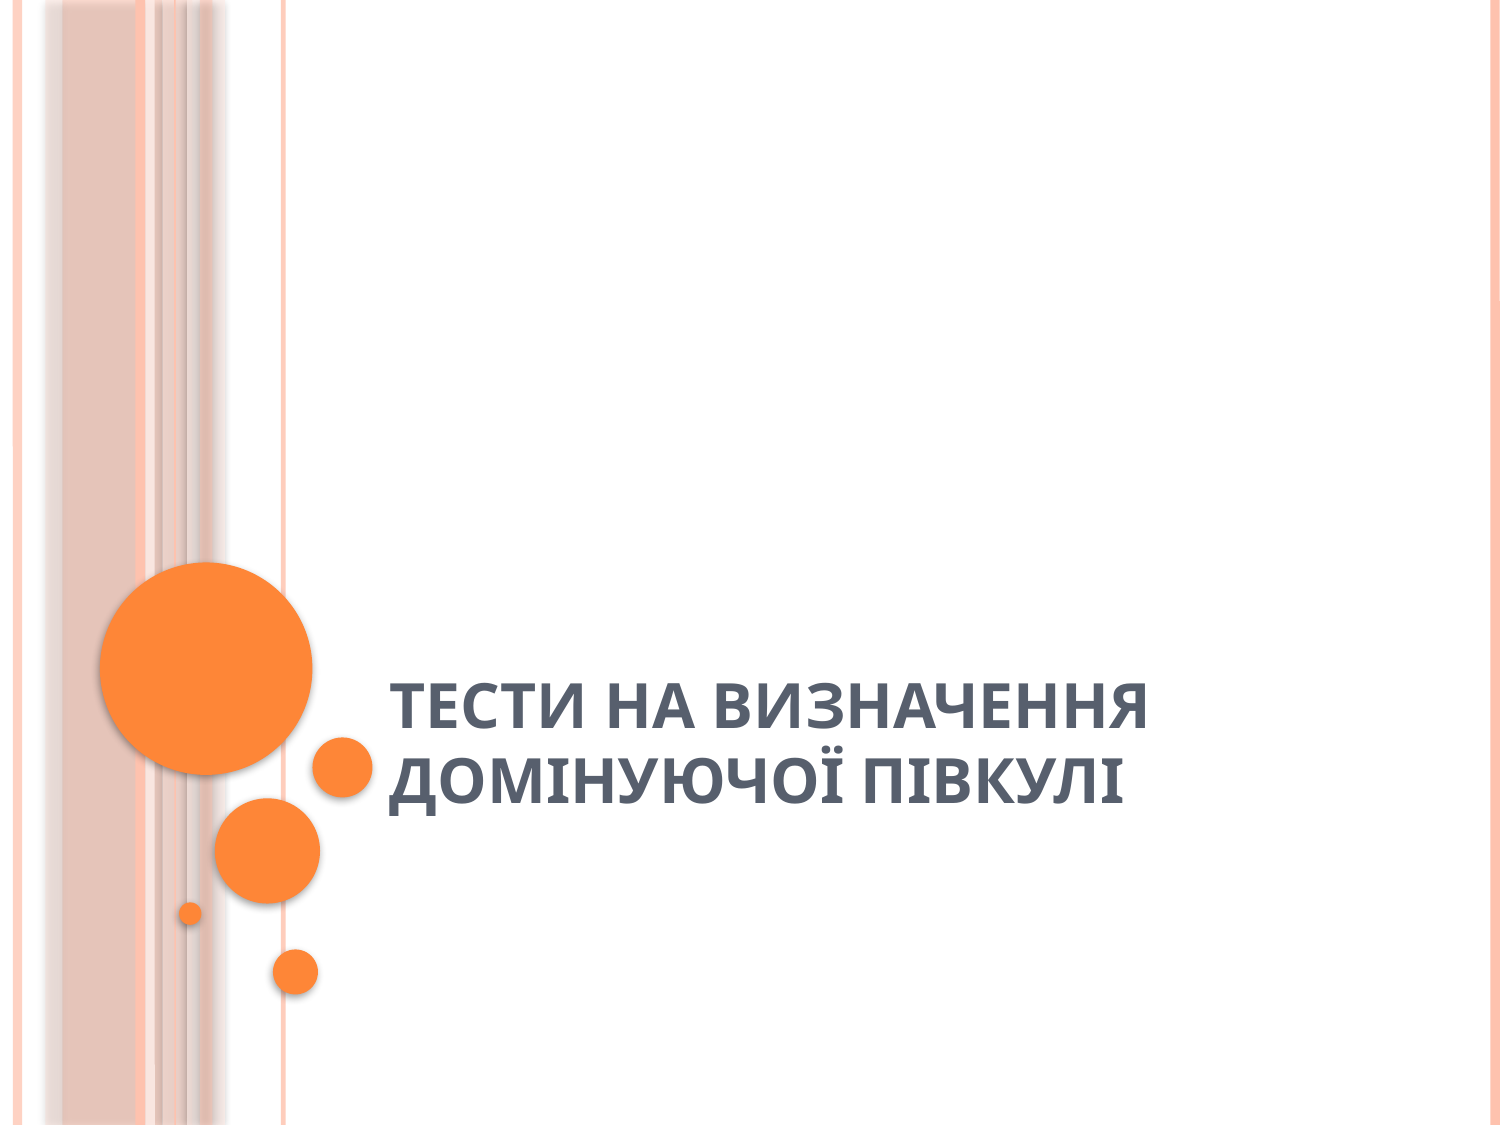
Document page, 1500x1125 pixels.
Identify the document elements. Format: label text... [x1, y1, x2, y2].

title Тести на визначення домінуючої півкулі [375, 512, 1388, 824]
